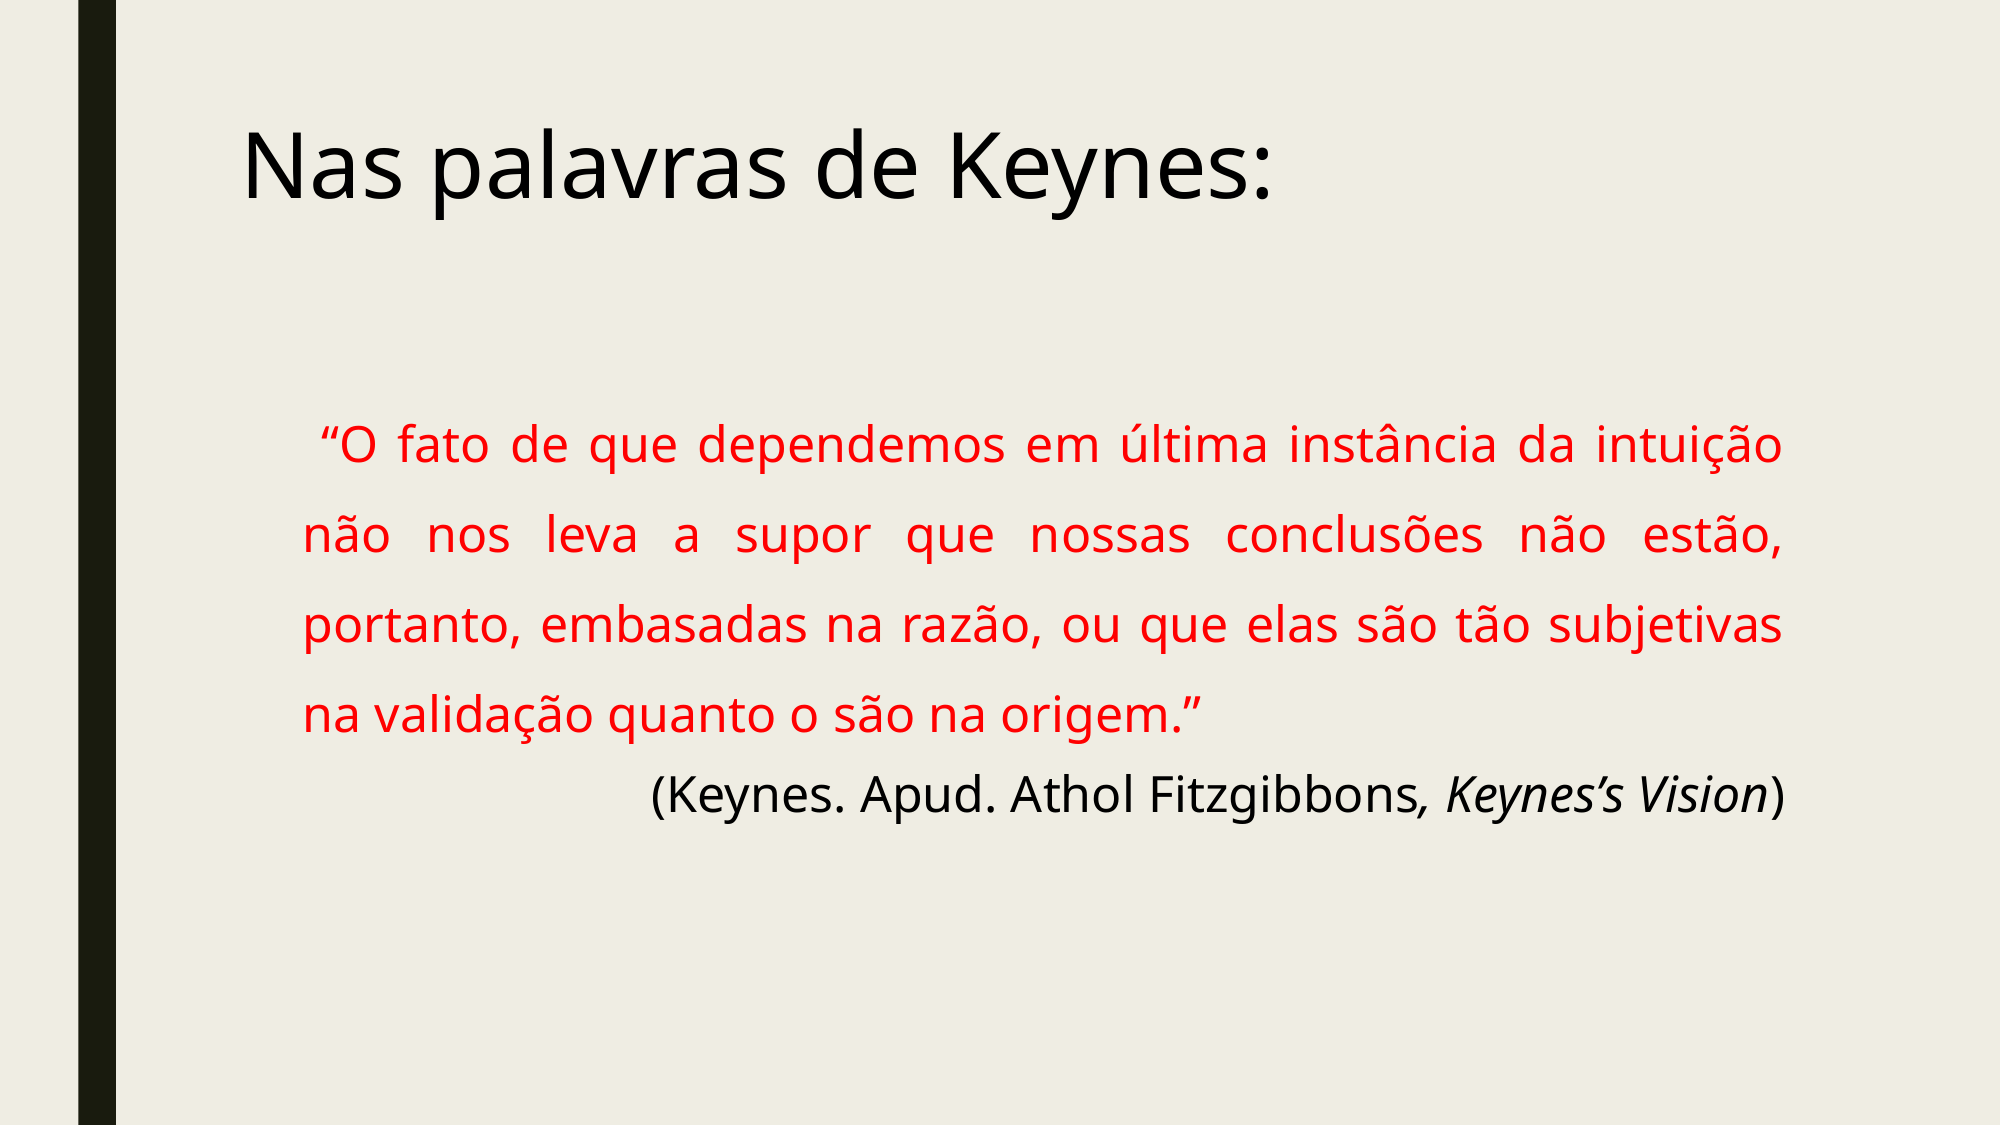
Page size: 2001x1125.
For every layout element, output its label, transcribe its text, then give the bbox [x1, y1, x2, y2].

list “O fato de que dependemos em última instância da intuição não nos leva a supor que nossas conclusões não estão, portanto, embasadas na razão, ou que elas são tão subjetivas na validação quanto o são na origem.” (Keynes. Apud. Athol Fitzgibbons, Keynes’s Vision) [225, 375, 1800, 963]
title Nas palavras de Keynes: [225, 112, 1800, 357]
